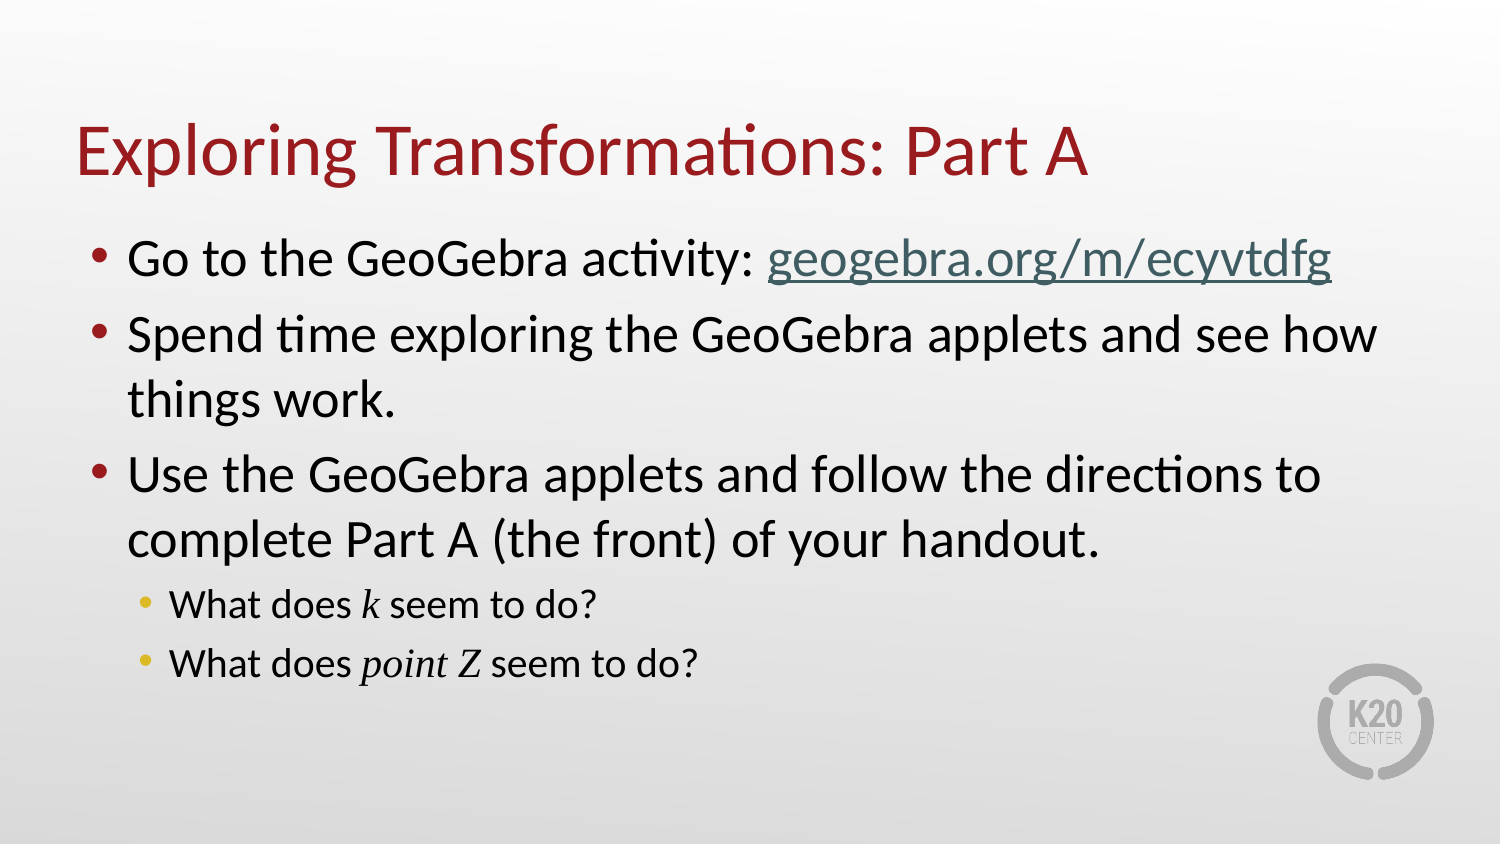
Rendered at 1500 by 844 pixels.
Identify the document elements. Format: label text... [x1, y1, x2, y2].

list Go to the GeoGebra activity: geogebra.org/m/ecyvtdfg Spend time exploring the GeoGebra applets and see how things work. Use the GeoGebra applets and follow the directions to complete Part A (the front) of your handout. What does k seem to do? What does point Z seem to do? [75, 214, 1425, 779]
title Exploring Transformations: Part A [75, 50, 1425, 191]
